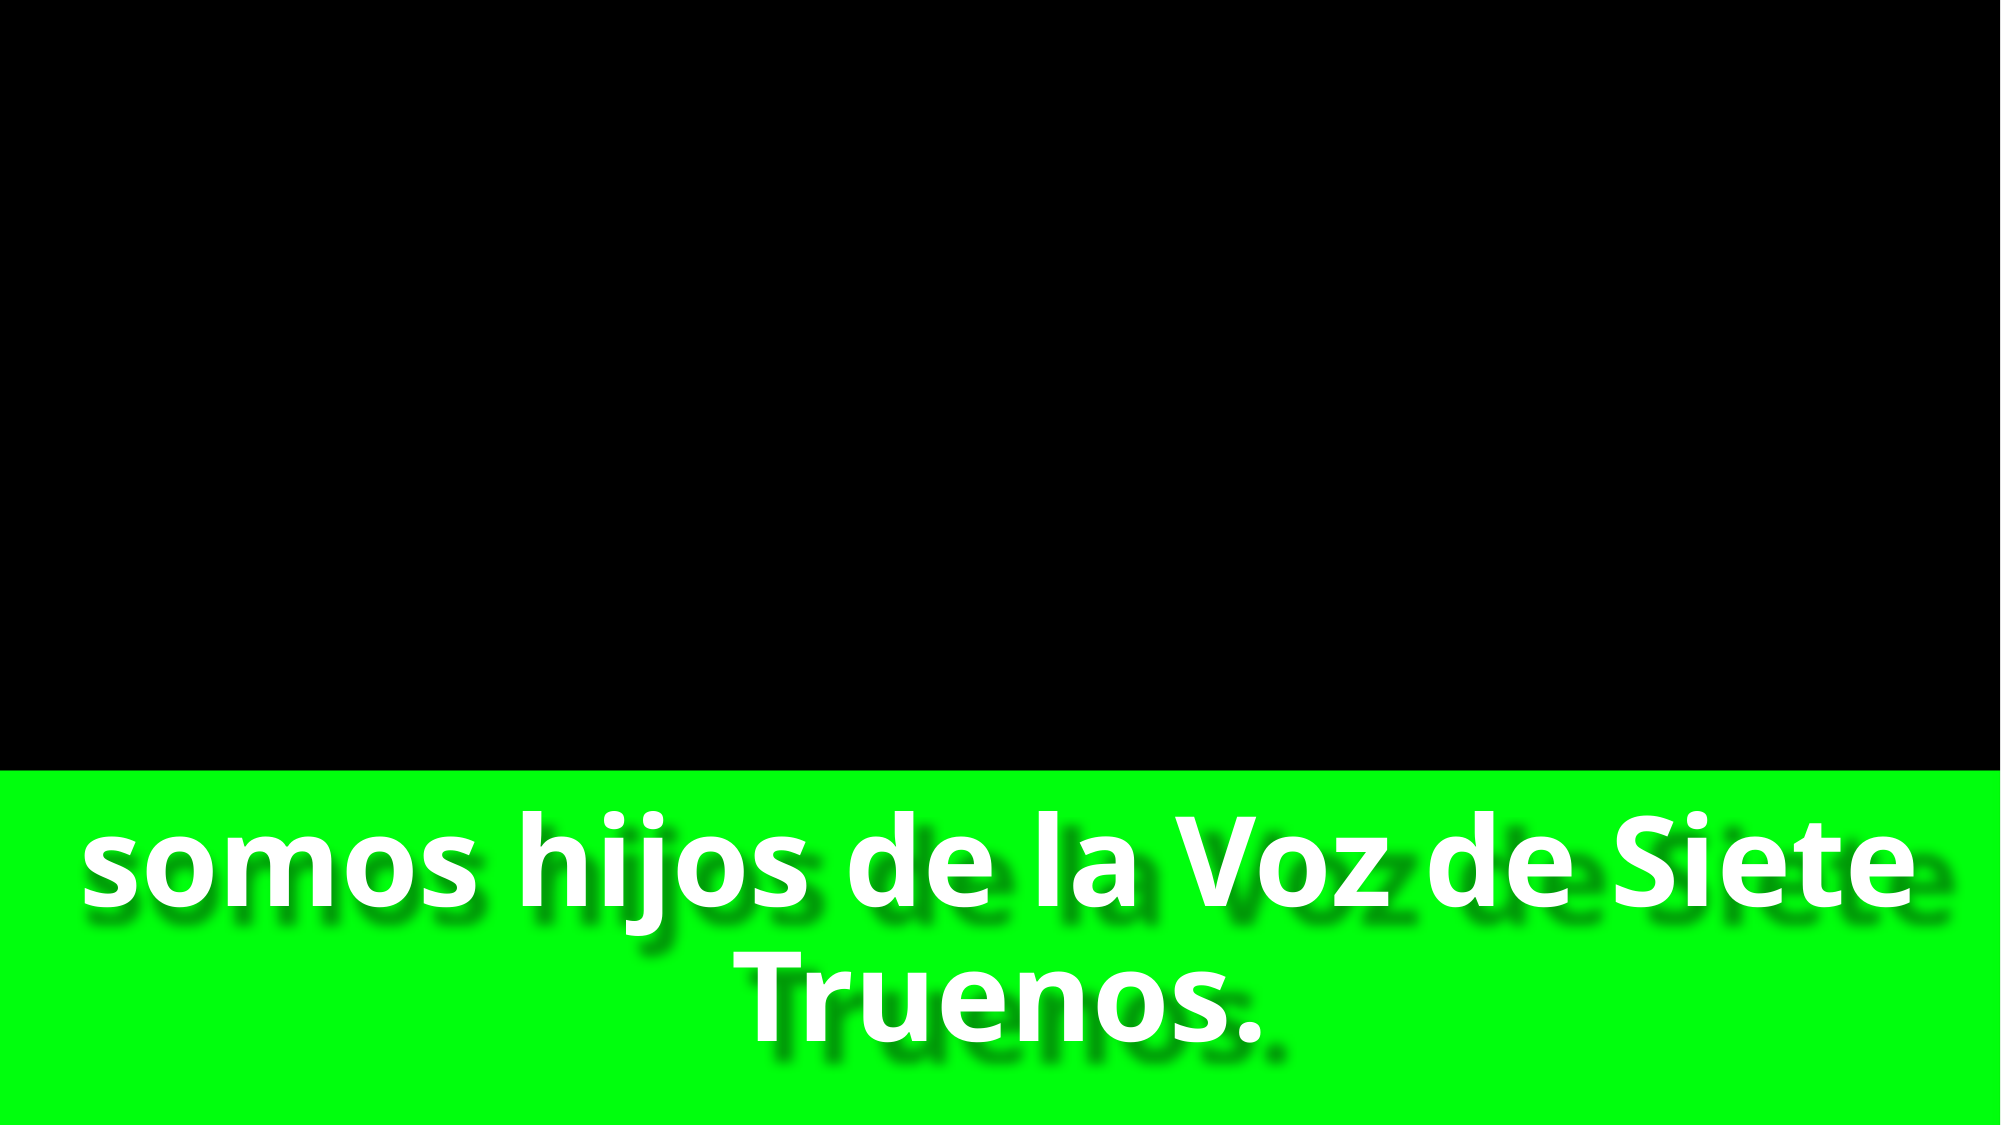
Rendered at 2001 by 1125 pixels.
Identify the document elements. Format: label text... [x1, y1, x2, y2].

title somos hijos de la Voz de Siete Truenos. [33, 825, 1967, 1043]
picture [0, 0, 2001, 1125]
